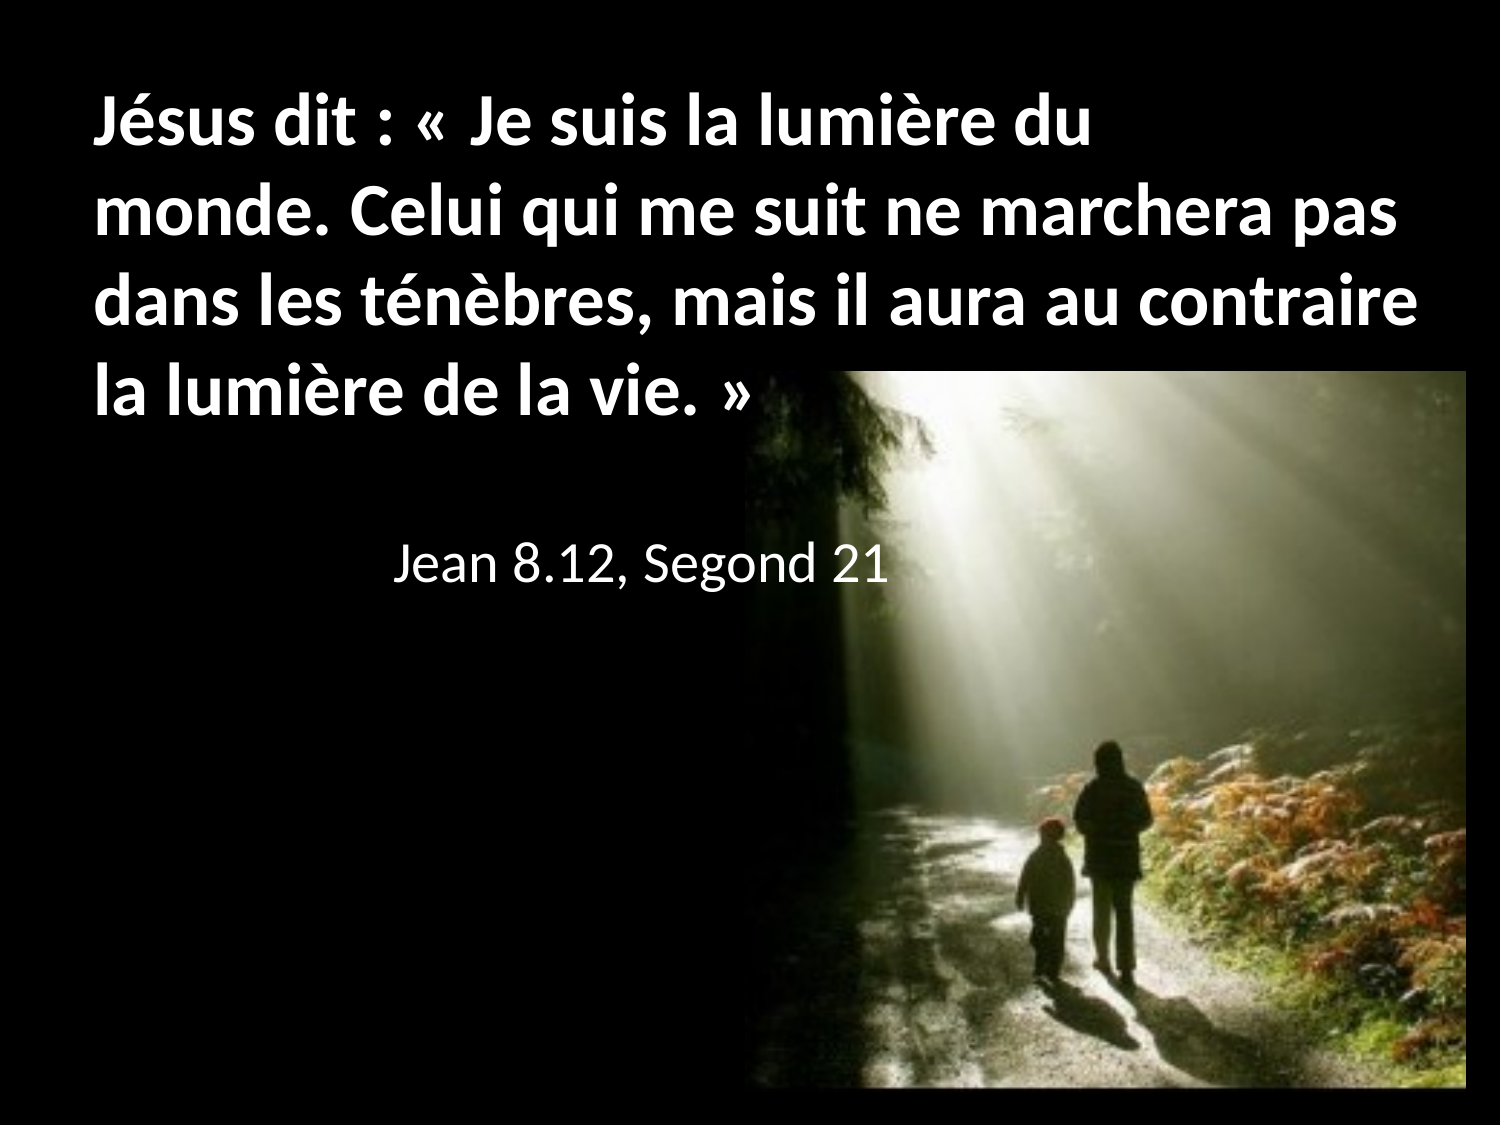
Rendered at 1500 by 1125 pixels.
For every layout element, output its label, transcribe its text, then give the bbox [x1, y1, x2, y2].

picture [745, 371, 1466, 1092]
subtitle Jésus dit : « Je suis la lumière du monde. Celui qui me suit ne marchera pas dans les ténèbres, mais il aura au contraire la lumière de la vie. » Jean 8.12, Segond 21 [78, 63, 1452, 657]
